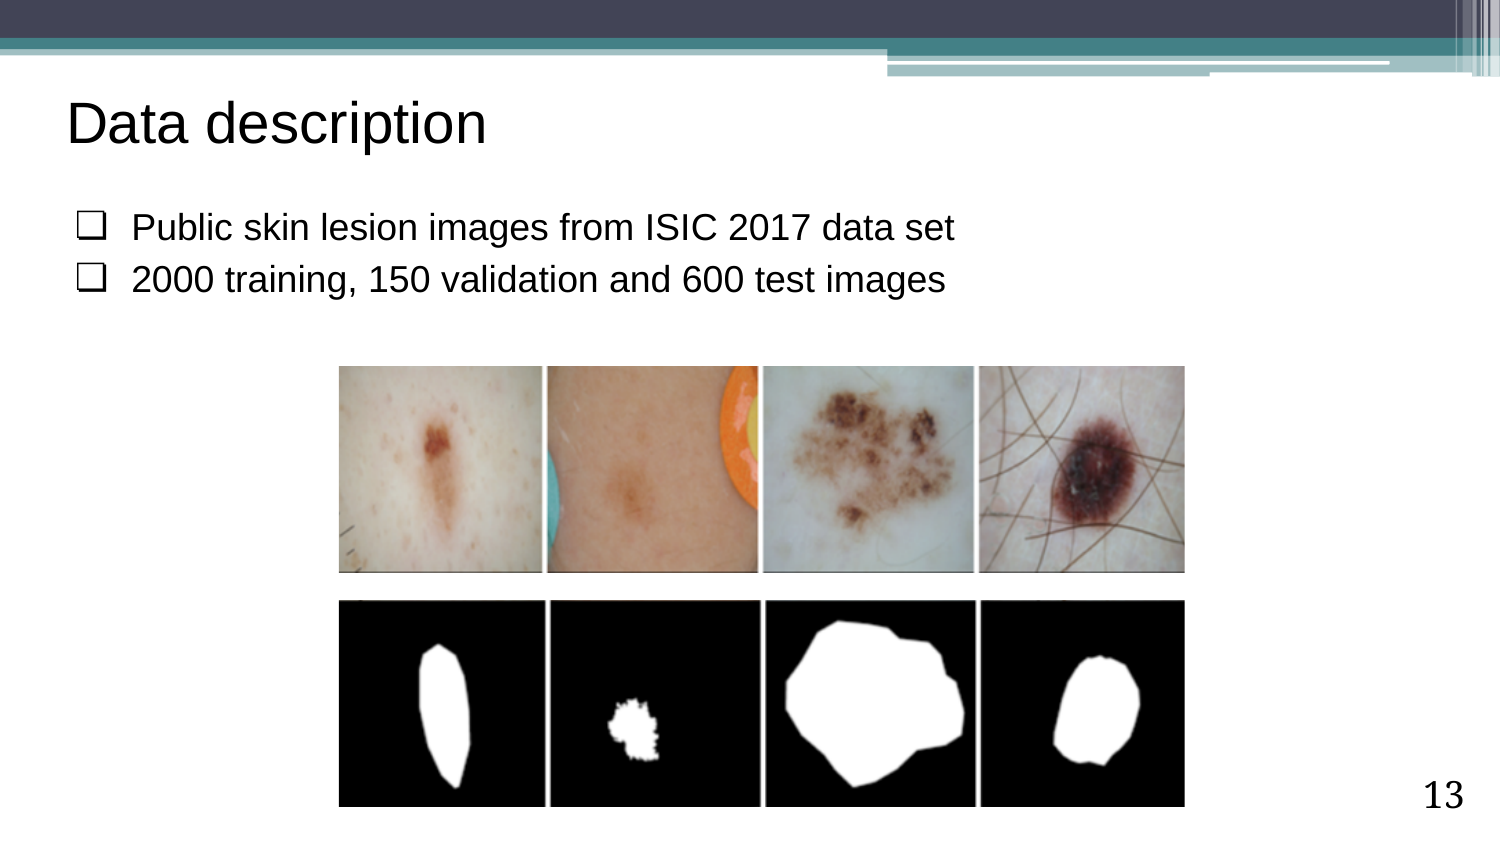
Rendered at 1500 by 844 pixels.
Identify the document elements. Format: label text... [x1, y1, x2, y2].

picture [338, 366, 1185, 573]
list Public skin lesion images from ISIC 2017 data set 2000 training, 150 validation and 600 test images [41, 189, 1439, 750]
picture [338, 600, 1185, 807]
slide_number ‹#› [1389, 764, 1480, 830]
title Data description [51, 72, 1449, 167]
